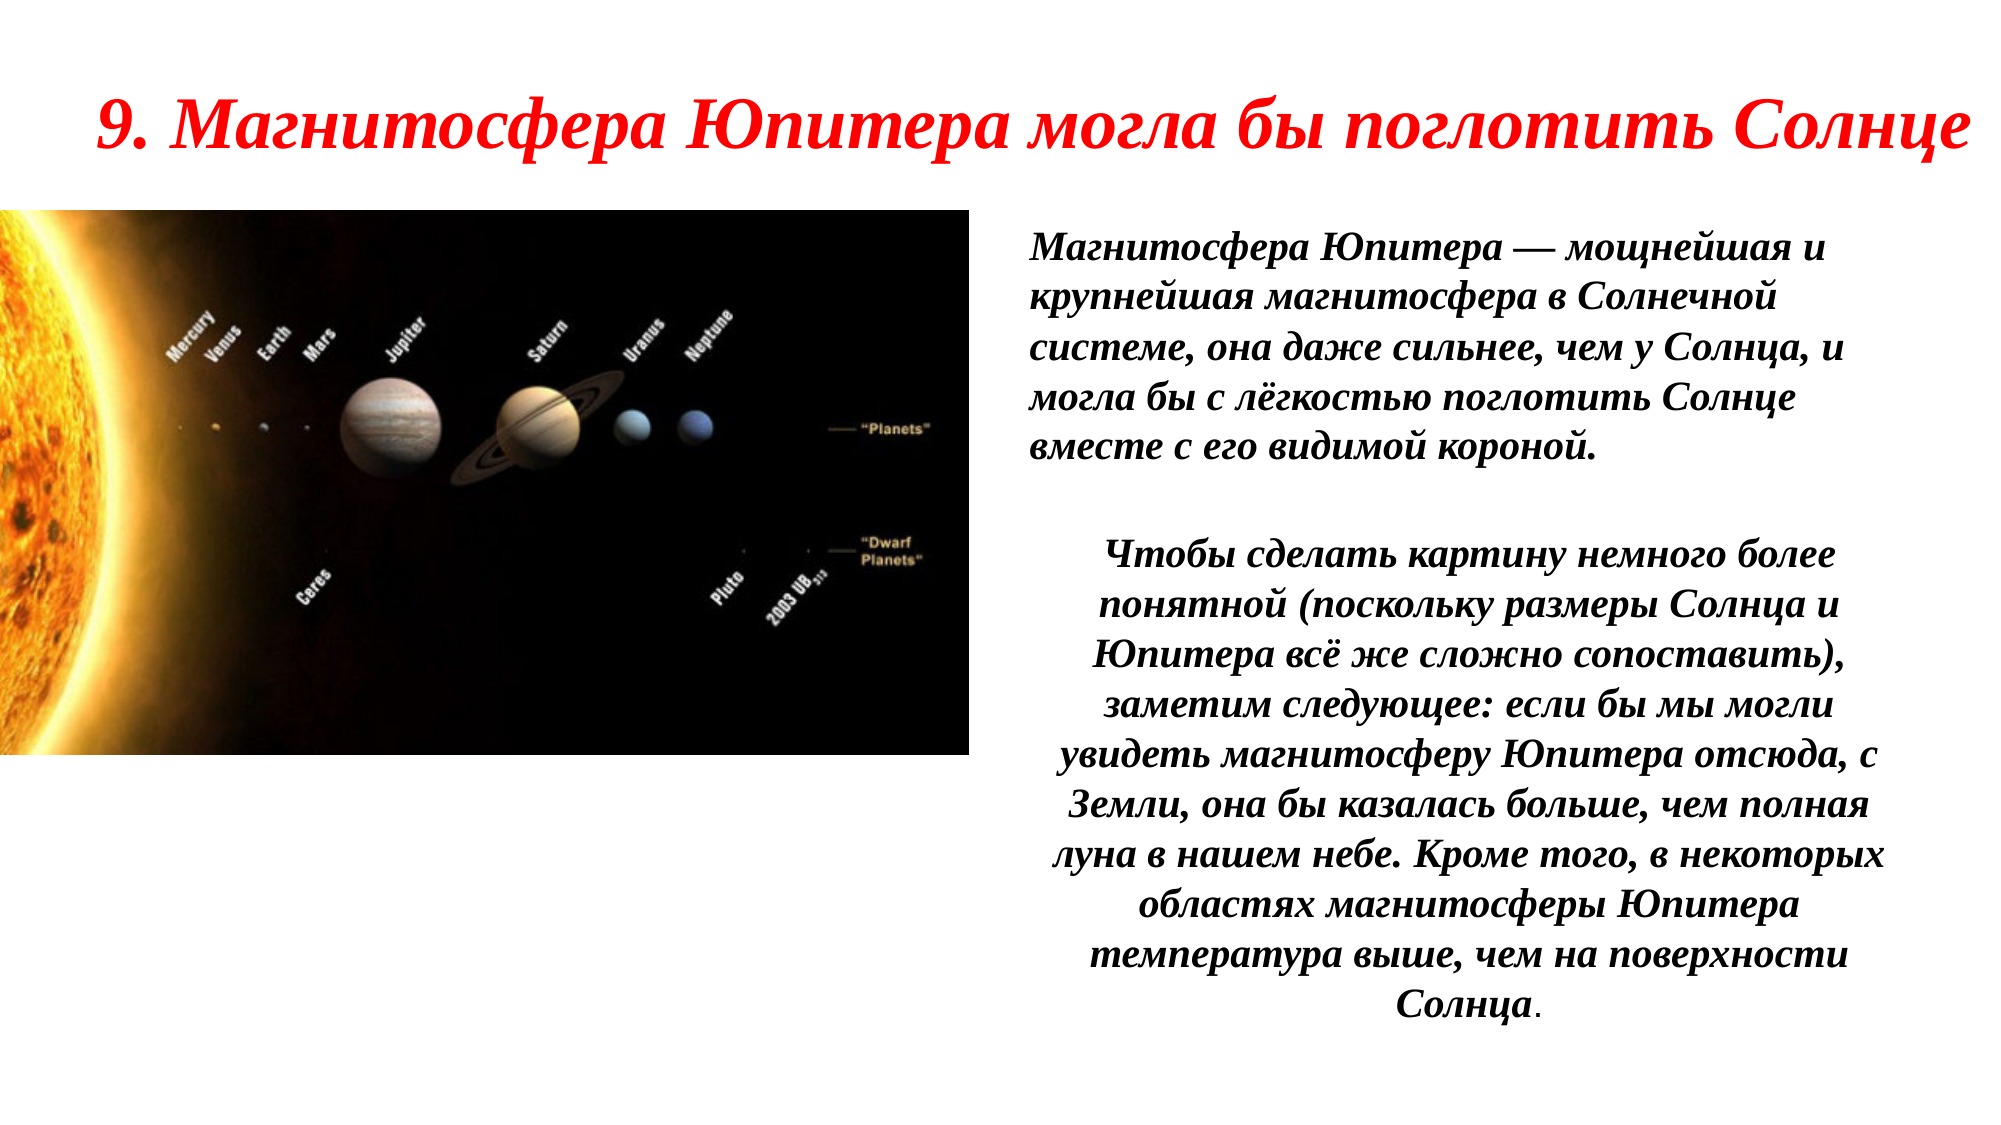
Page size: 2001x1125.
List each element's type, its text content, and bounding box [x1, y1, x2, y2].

picture [0, 210, 969, 755]
text_box Чтобы сделать картину немного более понятной (поскольку размеры Солнца и Юпитера всё же сложно сопоставить), заметим следующее: если бы мы могли увидеть магнитосферу Юпитера отсюда, с Земли, она бы казалась больше, чем полная луна в нашем небе. Кроме того, в некоторых областях магнитосферы Юпитера температура выше, чем на поверхности Солнца. [1014, 517, 1925, 1033]
text_box Магнитосфера Юпитера — мощнейшая и крупнейшая магнитосфера в Солнечной системе, она даже сильнее, чем у Солнца, и могла бы с лёгкостью поглотить Солнце вместе с его видимой короной. [1014, 210, 1882, 476]
title 9. Магнитосфера Юпитера могла бы поглотить Солнце [70, 59, 2000, 278]
